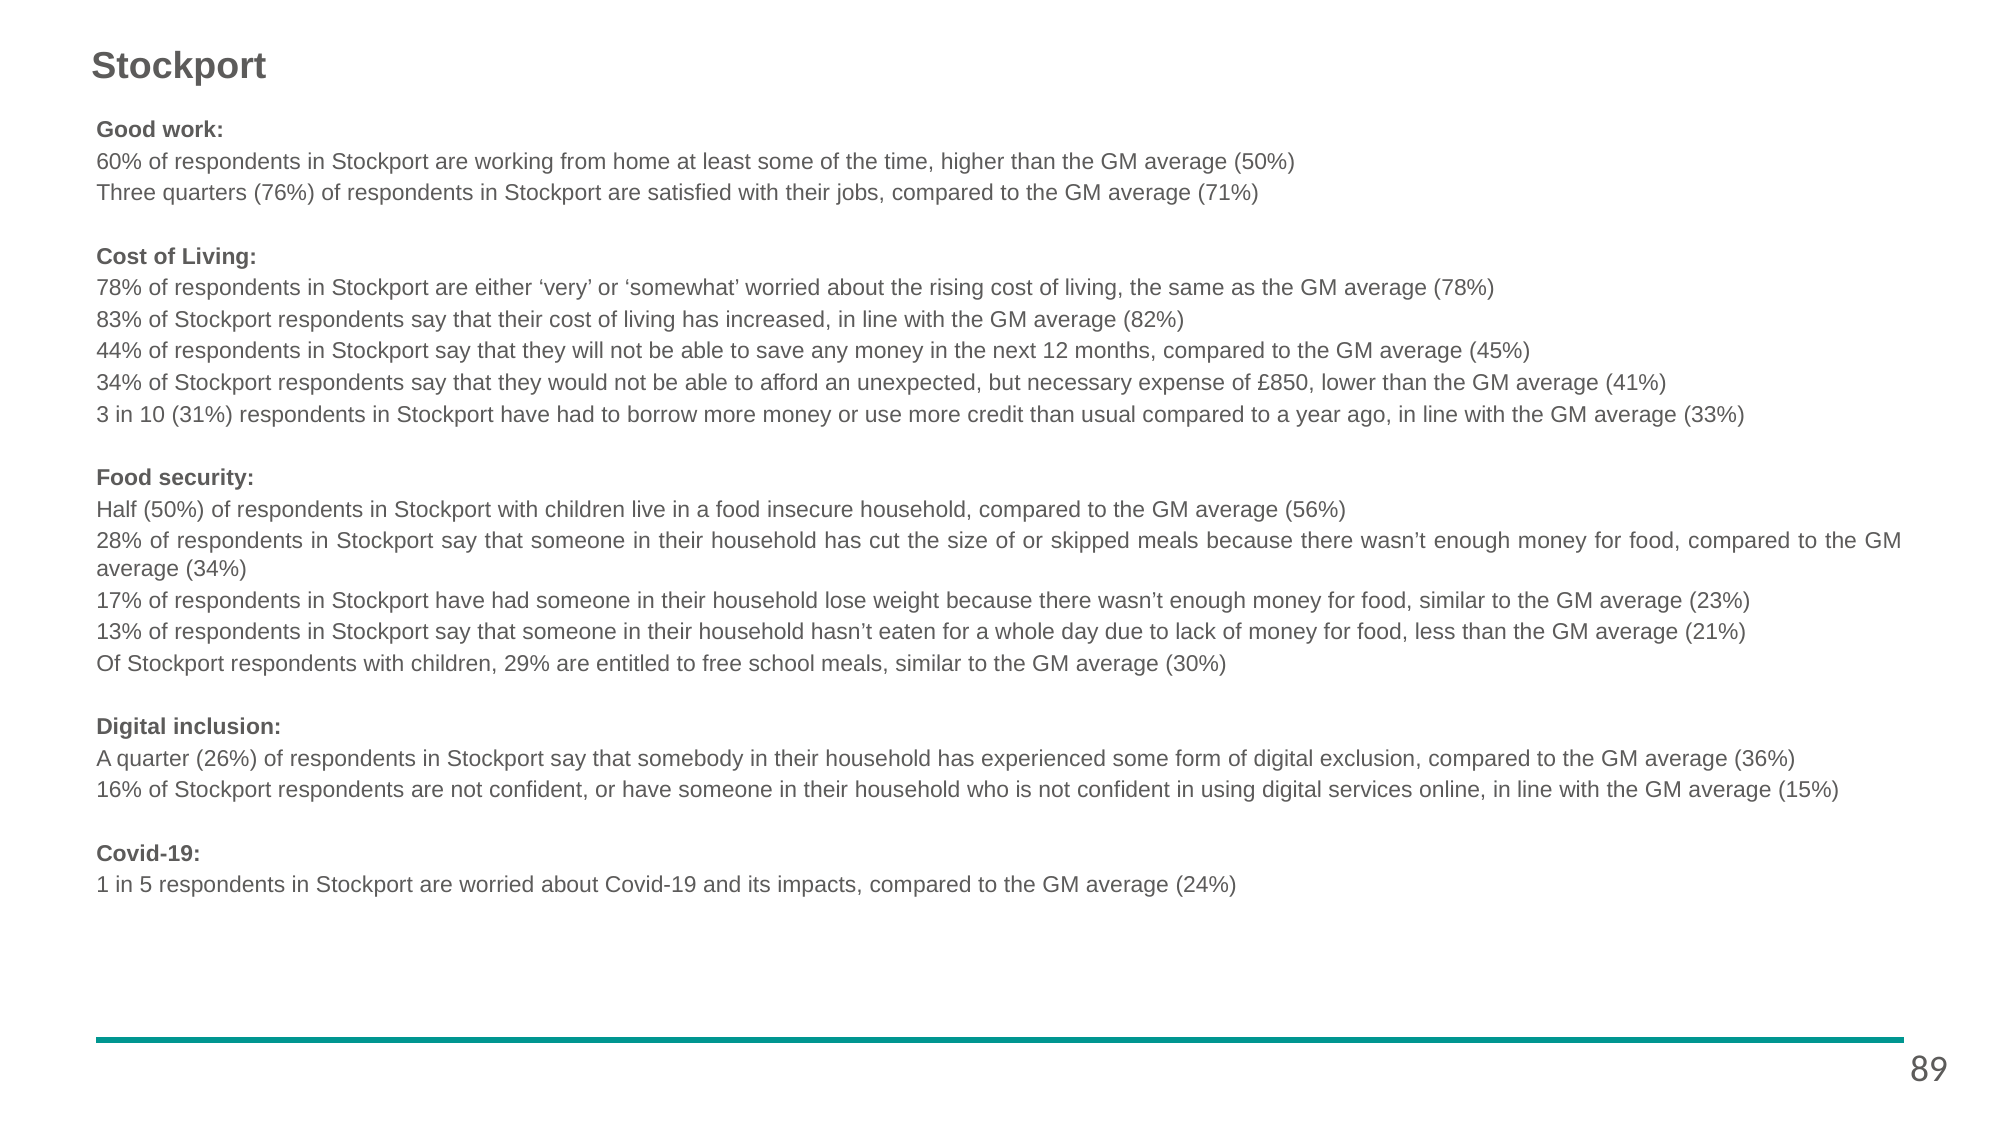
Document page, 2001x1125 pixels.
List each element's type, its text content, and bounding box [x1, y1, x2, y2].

title Stockport [76, 18, 1802, 115]
list Good work: 60% of respondents in Stockport are working from home at least some of the time, higher than the GM average (50%) Three quarters (76%) of respondents in Stockport are satisfied with their jobs, compared to the GM average (71%) Cost of Living: 78% of respondents in Stockport are either ‘very’ or ‘somewhat’ worried about the rising cost of living, the same as the GM average (78%) 83% of Stockport respondents say that their cost of living has increased, in line with the GM average (82%) 44% of respondents in Stockport say that they will not be able to save any money in the next 12 months, compared to the GM average (45%) 34% of Stockport respondents say that they would not be able to afford an unexpected, but necessary expense of £850, lower than the GM average (41%) 3 in 10 (31%) respondents in Stockport have had to borrow more money or use more credit than usual compared to a year ago, in line with the GM average (33%) Food security: Half (50%) of respondents in Stockport with children live in a food insecure household, compared to the GM average (56%) 28% of respondents in Stockport say that someone in their household has cut the size of or skipped meals because there wasn’t enough money for food, compared to the GM average (34%) 17% of respondents in Stockport have had someone in their household lose weight because there wasn’t enough money for food, similar to the GM average (23%) 13% of respondents in Stockport say that someone in their household hasn’t eaten for a whole day due to lack of money for food, less than the GM average (21%) Of Stockport respondents with children, 29% are entitled to free school meals, similar to the GM average (30%) Digital inclusion: A quarter (26%) of respondents in Stockport say that somebody in their household has experienced some form of digital exclusion, compared to the GM average (36%) 16% of Stockport respondents are not confident, or have someone in their household who is not confident in using digital services online, in line with the GM average (15%) Covid-19: 1 in 5 respondents in Stockport are worried about Covid-19 and its impacts, compared to the GM average (24%) [96, 114, 1904, 1064]
text_box 89 [1895, 1036, 1975, 1098]
